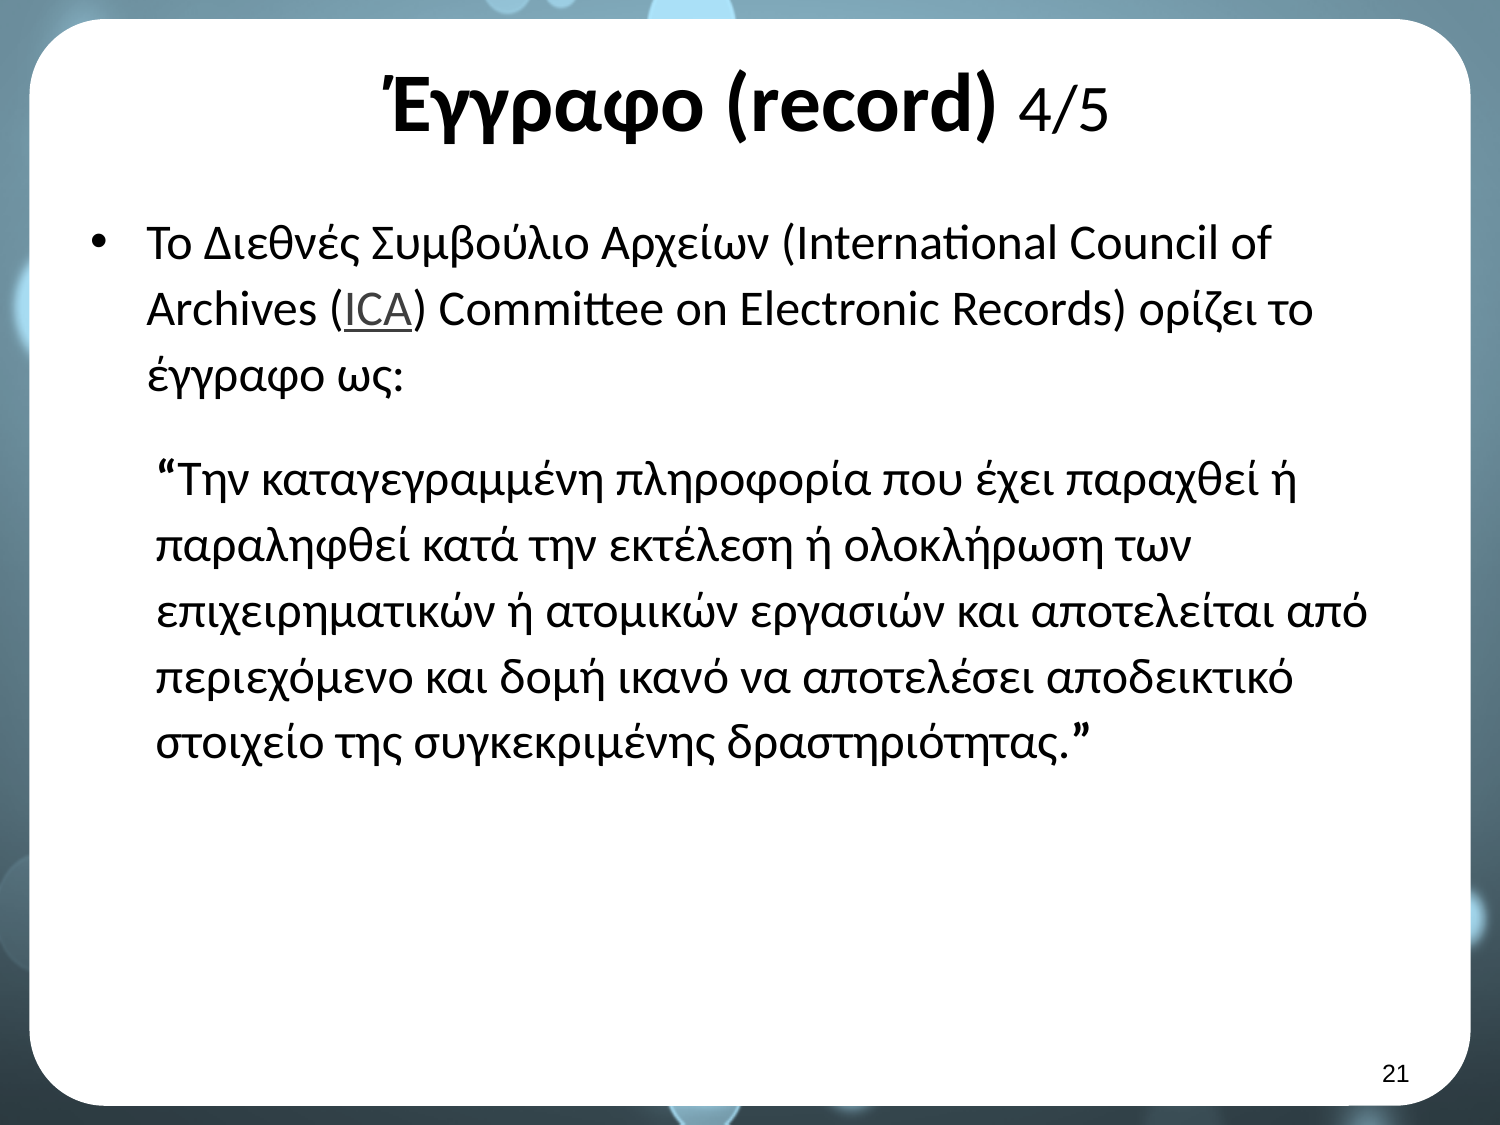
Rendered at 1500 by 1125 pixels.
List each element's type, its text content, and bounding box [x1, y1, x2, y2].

title Έγγραφο (record) 4/5 [76, 23, 1427, 173]
slide_number 20 [1074, 1042, 1425, 1103]
list Το Διεθνές Συμβούλιο Αρχείων (International Council of Archives (ICA) Committee on Electronic Records) ορίζει το έγγραφο ως: “Την καταγεγραμμένη πληροφορία που έχει παραχθεί ή παραληφθεί κατά την εκτέλεση ή ολοκλήρωση των επιχειρηματικών ή ατομικών εργασιών και αποτελείται από περιεχόμενο και δομή ικανό να αποτελέσει αποδεικτικό στοιχείο της συγκεκριμένης δραστηριότητας.” [75, 196, 1425, 1047]
